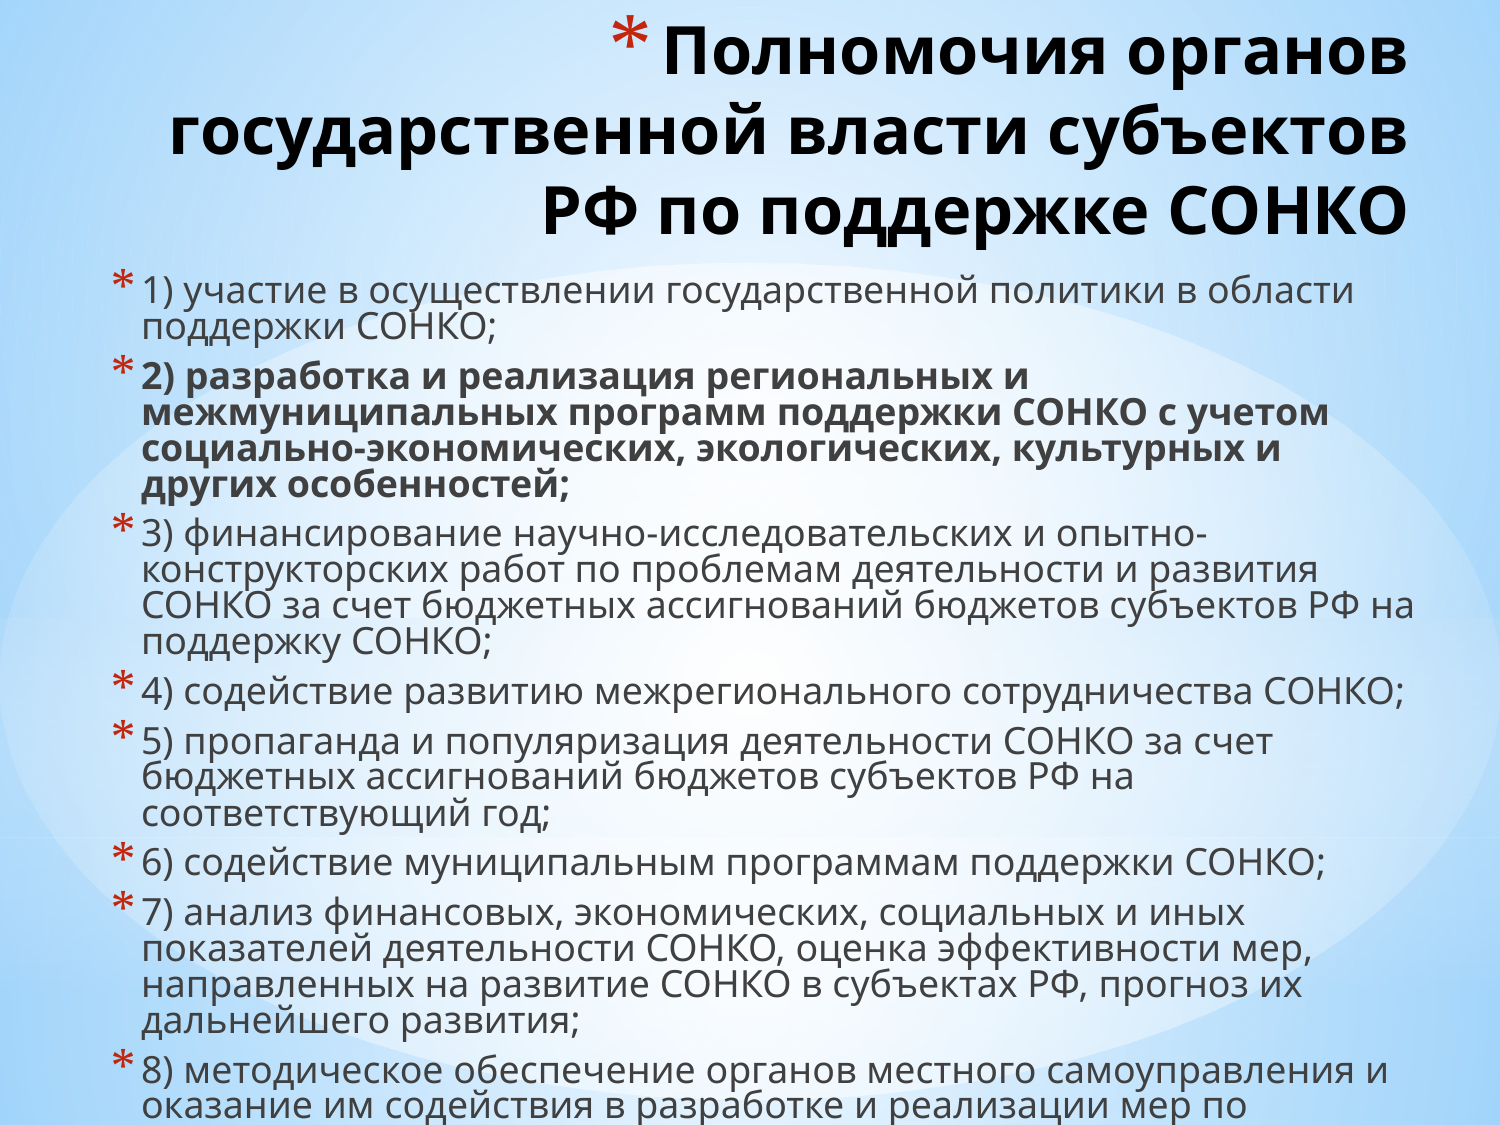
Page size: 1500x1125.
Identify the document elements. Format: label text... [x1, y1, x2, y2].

list 1) участие в осуществлении государственной политики в области поддержки СОНКО; 2) разработка и реализация региональных и межмуниципальных программ поддержки СОНКО с учетом социально-экономических, экологических, культурных и других особенностей; 3) финансирование научно-исследовательских и опытно-конструкторских работ по проблемам деятельности и развития СОНКО за счет бюджетных ассигнований бюджетов субъектов РФ на поддержку СОНКО; 4) содействие развитию межрегионального сотрудничества СОНКО; 5) пропаганда и популяризация деятельности СОНКО за счет бюджетных ассигнований бюджетов субъектов РФ на соответствующий год; 6) содействие муниципальным программам поддержки СОНКО; 7) анализ финансовых, экономических, социальных и иных показателей деятельности СОНКО, оценка эффективности мер, направленных на развитие СОНКО в субъектах РФ, прогноз их дальнейшего развития; 8) методическое обеспечение органов местного самоуправления и оказание им содействия в разработке и реализации мер по поддержке СОНКО на территориях муниципальных образований. [88, 266, 1439, 1095]
title Полномочия органов государственной власти субъектов РФ по поддержке СОНКО [76, 0, 1425, 246]
